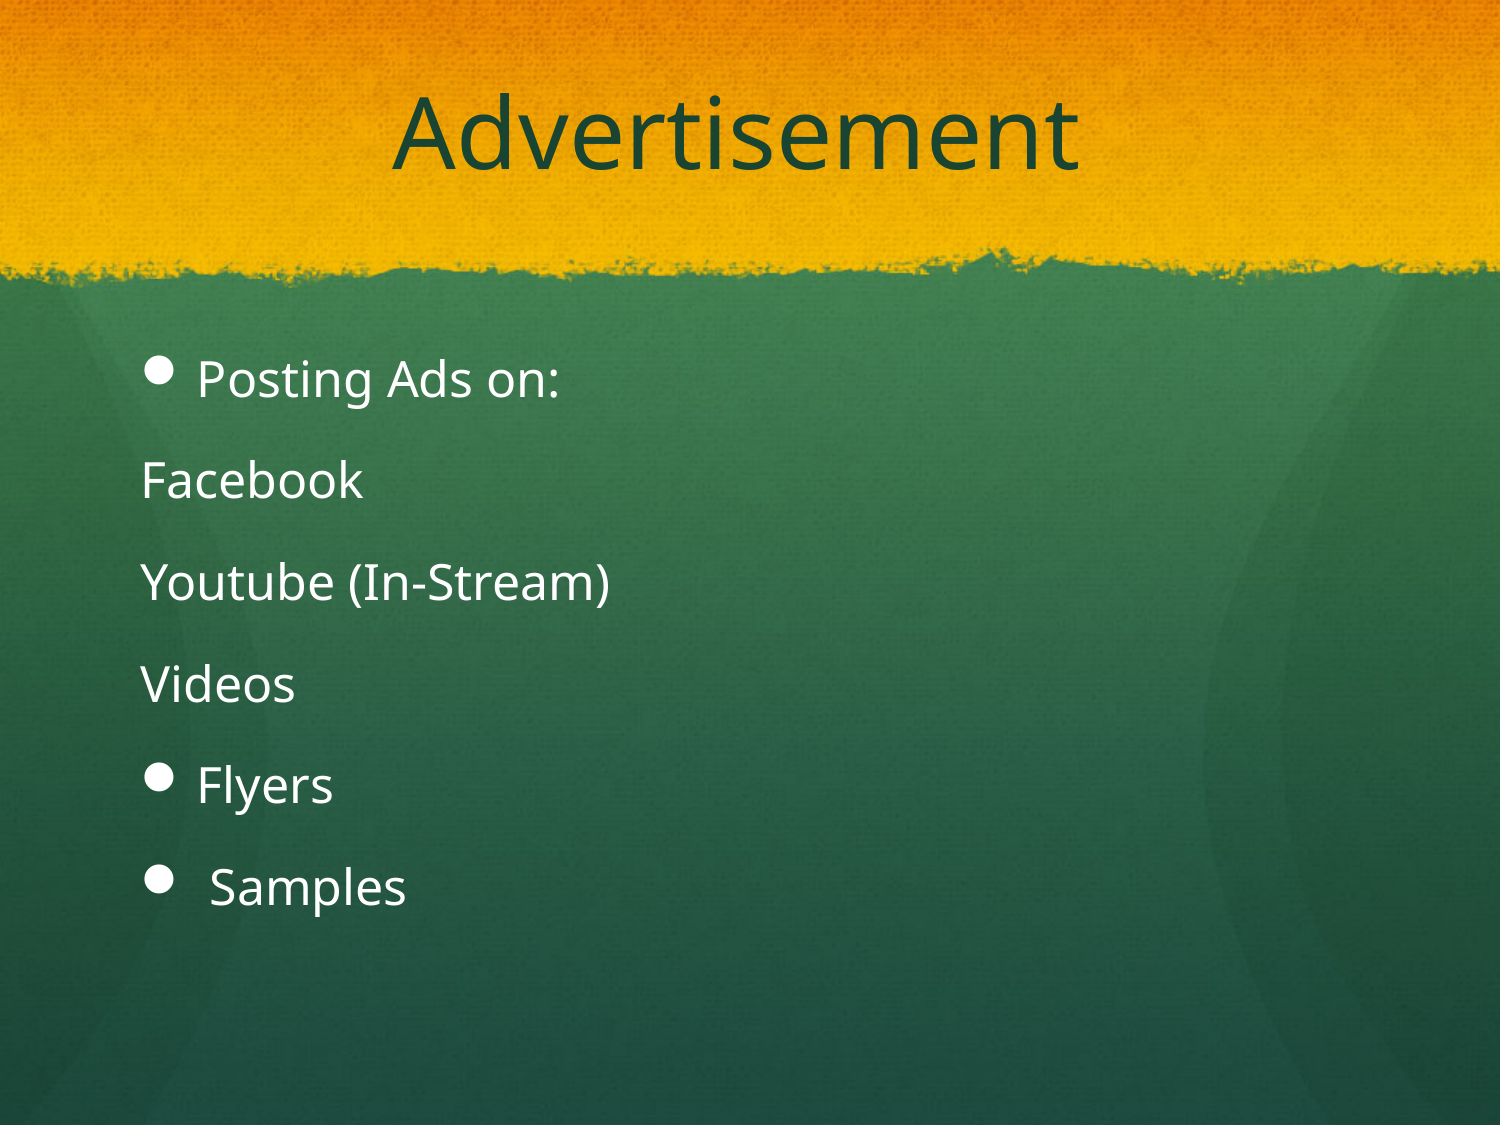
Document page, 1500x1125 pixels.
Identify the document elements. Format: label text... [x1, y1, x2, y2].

title Advertisement [125, 13, 1375, 246]
list Posting Ads on: Facebook Youtube (In-Stream) Videos Flyers Samples [125, 339, 1375, 1026]
picture [0, 0, 1500, 1125]
